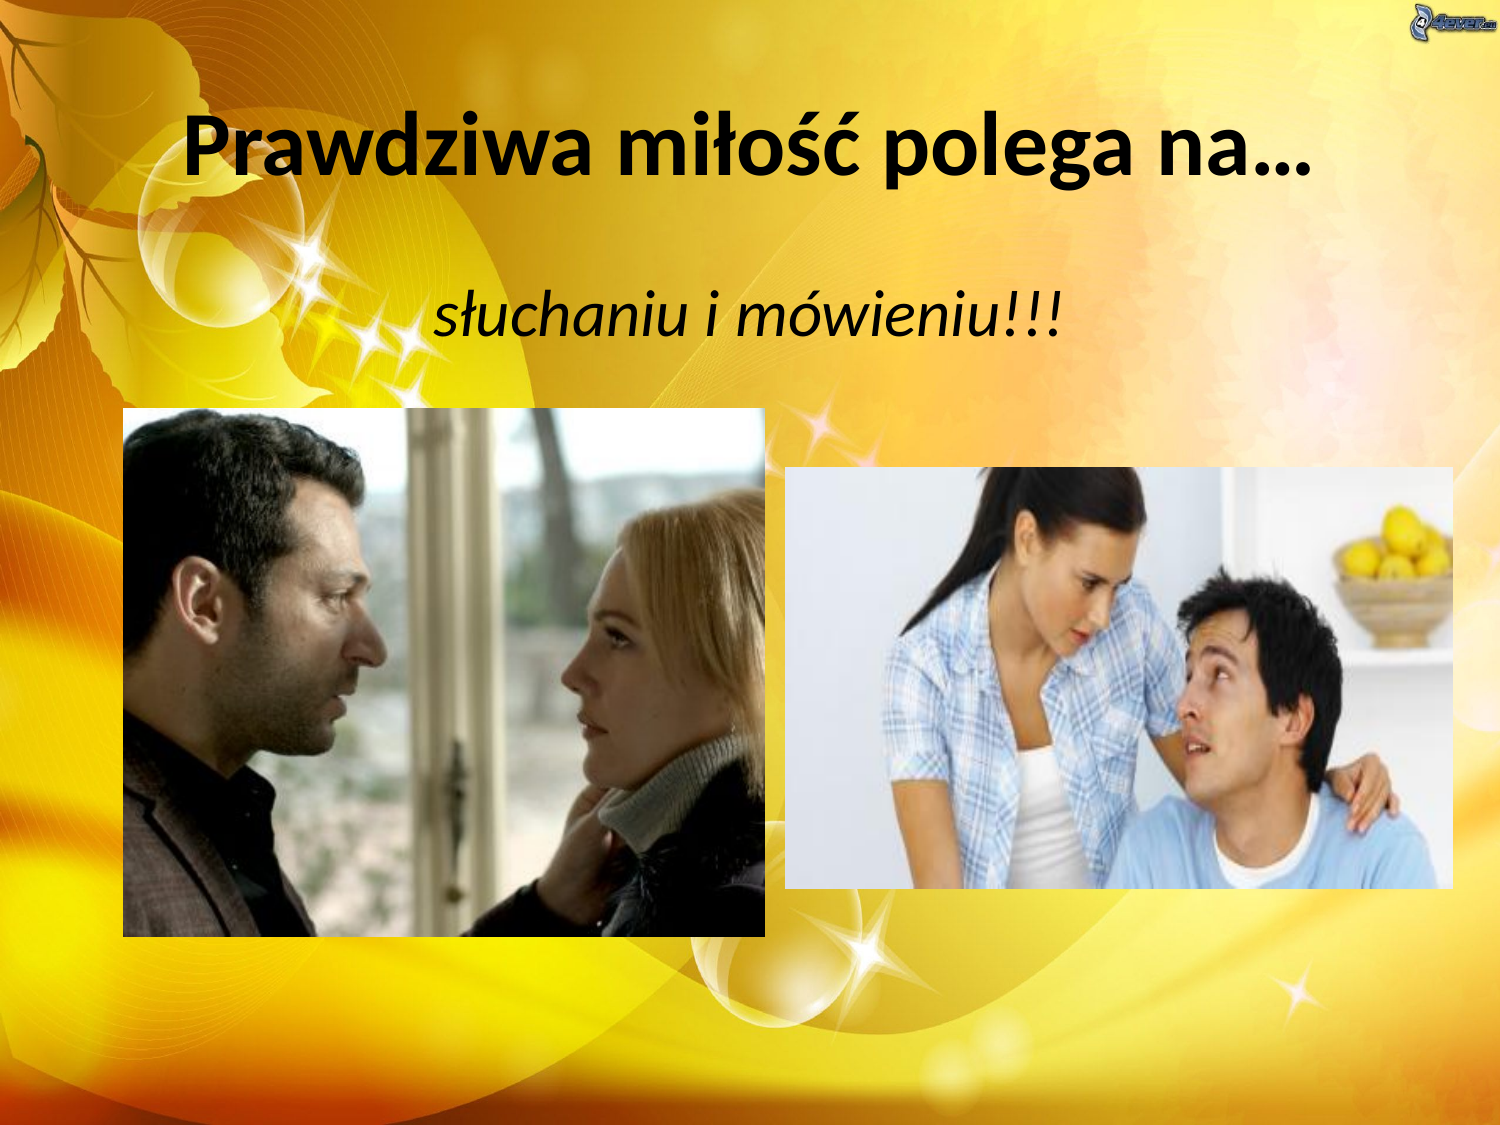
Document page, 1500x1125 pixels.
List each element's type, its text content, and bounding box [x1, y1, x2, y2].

list słuchaniu i mówieniu!!! [75, 262, 1425, 1005]
picture [0, 0, 1500, 1125]
title Prawdziwa miłość polega na… [75, 45, 1425, 233]
